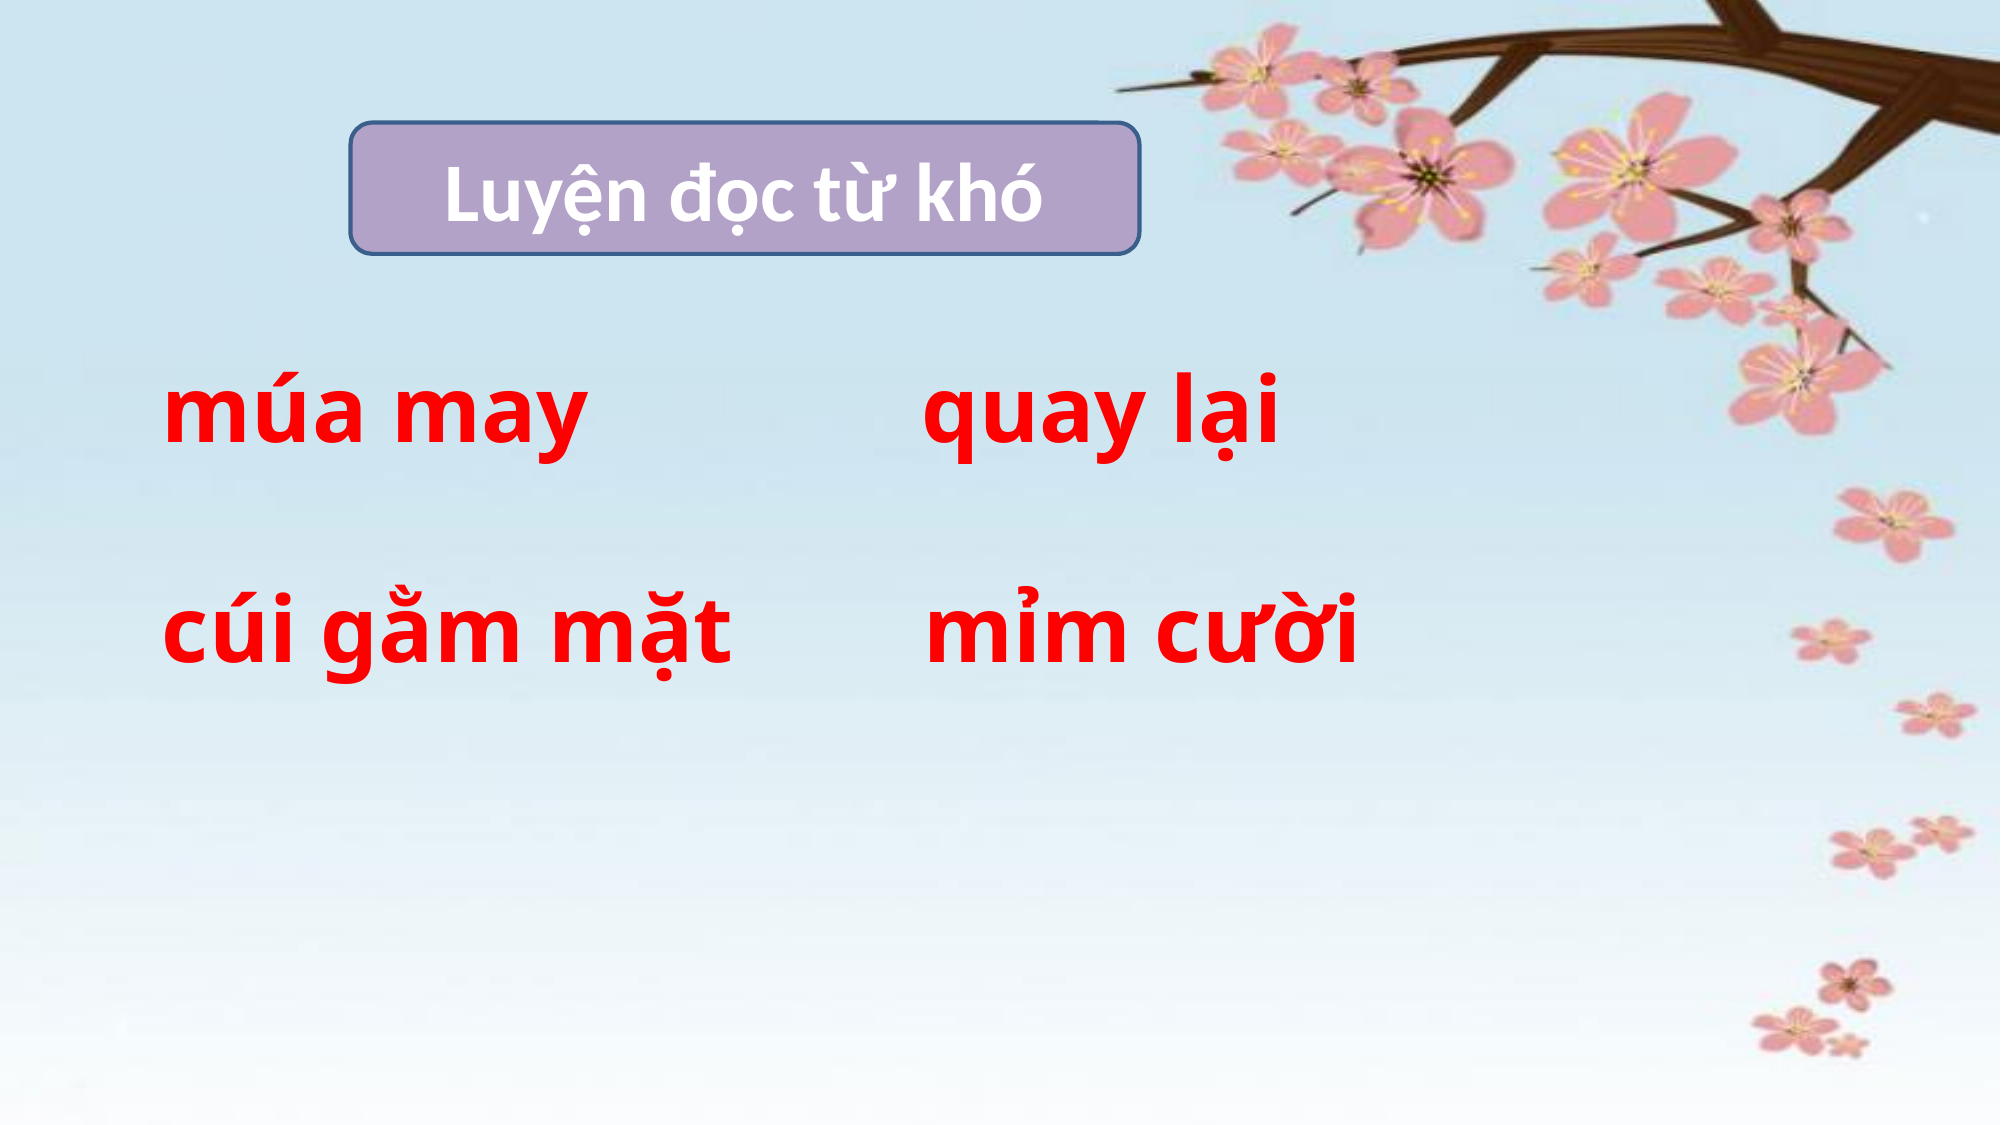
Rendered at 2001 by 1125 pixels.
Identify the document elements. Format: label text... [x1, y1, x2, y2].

text_box Luyện đọc từ khó [348, 120, 1142, 256]
picture [0, 0, 2000, 1125]
text_box múa may quay lại cúi gằm mặt mỉm cười [147, 343, 1858, 688]
